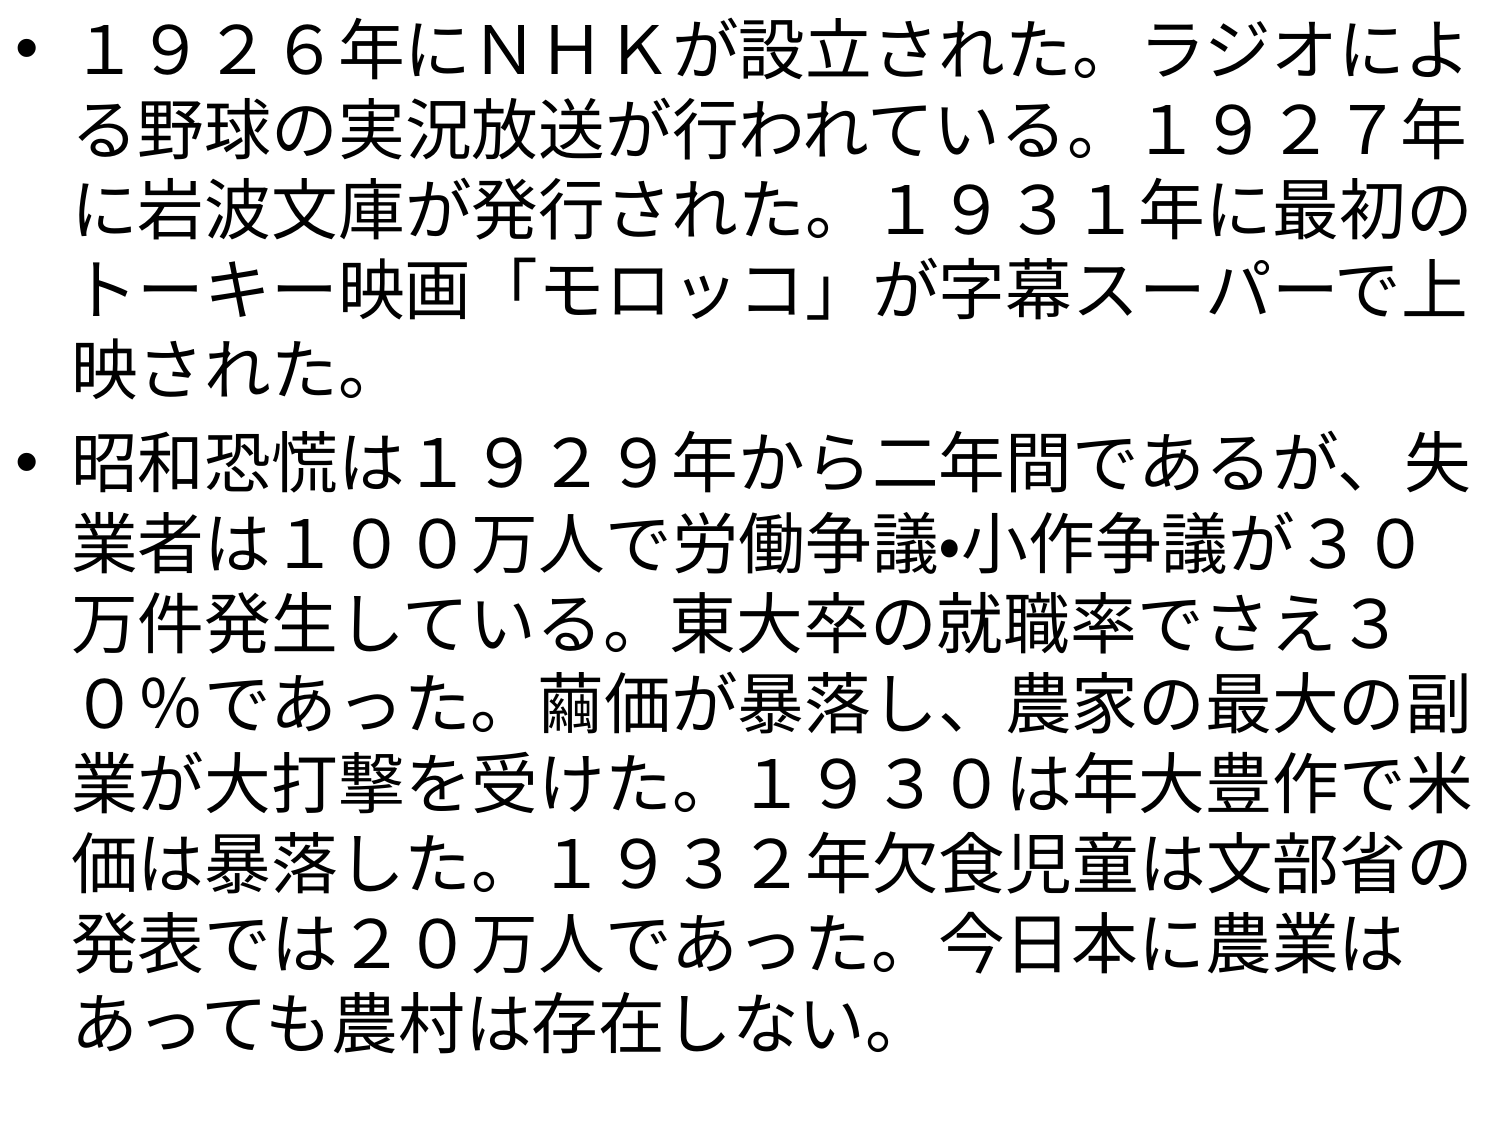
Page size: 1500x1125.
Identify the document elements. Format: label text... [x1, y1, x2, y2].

list １９２６年にＮＨＫが設立された。ラジオによる野球の実況放送が行われている。１９２７年に岩波文庫が発行された。１９３１年に最初のトーキー映画「モロッコ」が字幕スーパーで上映された。 昭和恐慌は１９２９年から二年間であるが、失業者は１００万人で労働争議・小作争議が３０万件発生している。東大卒の就職率でさえ３０％であった。繭価が暴落し、農家の最大の副業が大打撃を受けた。１９３０は年大豊作で米価は暴落した。１９３２年欠食児童は文部省の発表では２０万人であった。今日本に農業はあっても農村は存在しない。 [0, 0, 1500, 1125]
